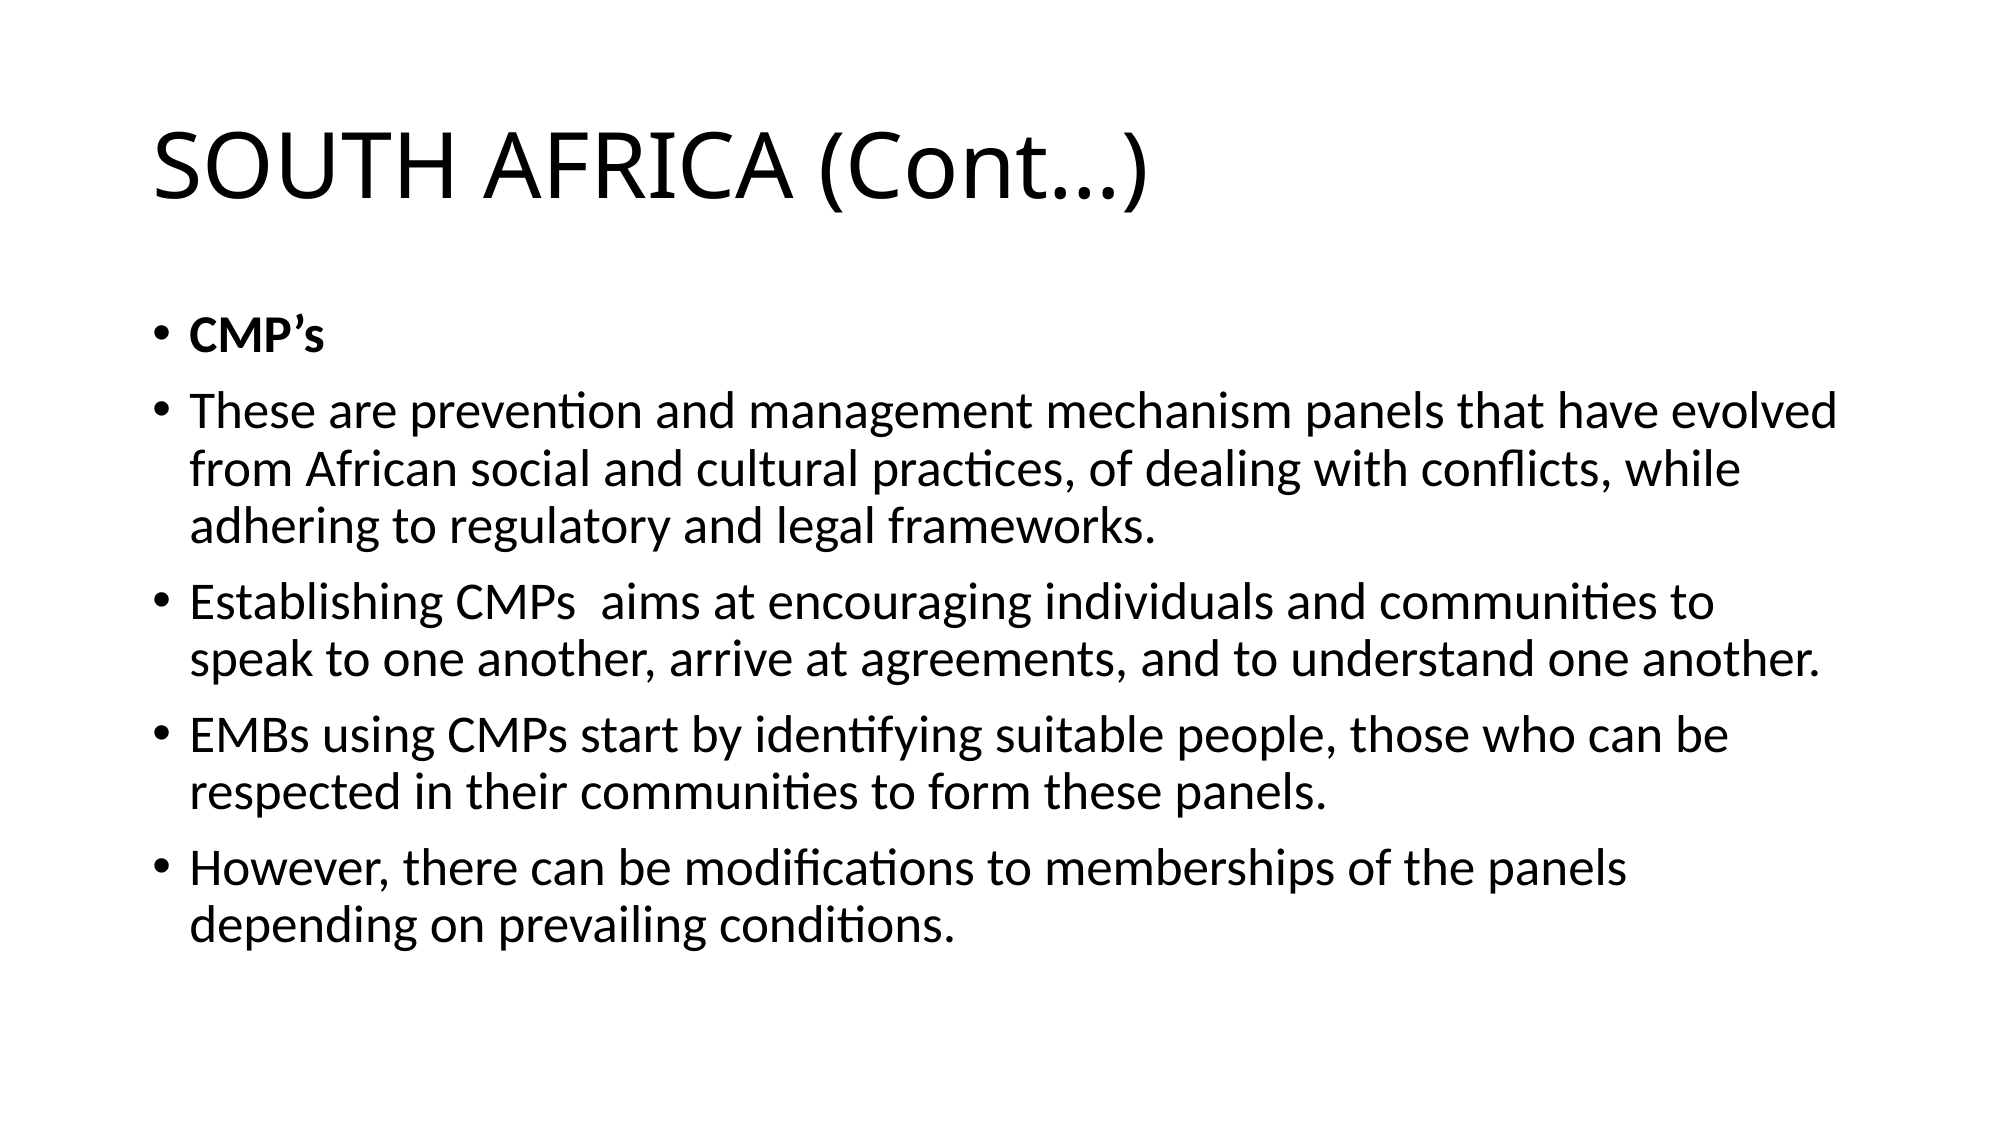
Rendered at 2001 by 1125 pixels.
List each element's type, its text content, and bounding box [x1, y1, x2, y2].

title SOUTH AFRICA (Cont…) [137, 59, 1863, 278]
list CMP’s These are prevention and management mechanism panels that have evolved from African social and cultural practices, of dealing with conflicts, while adhering to regulatory and legal frameworks. Establishing CMPs aims at encouraging individuals and communities to speak to one another, arrive at agreements, and to understand one another. EMBs using CMPs start by identifying suitable people, those who can be respected in their communities to form these panels. However, there can be modifications to memberships of the panels depending on prevailing conditions. [137, 299, 1863, 1014]
